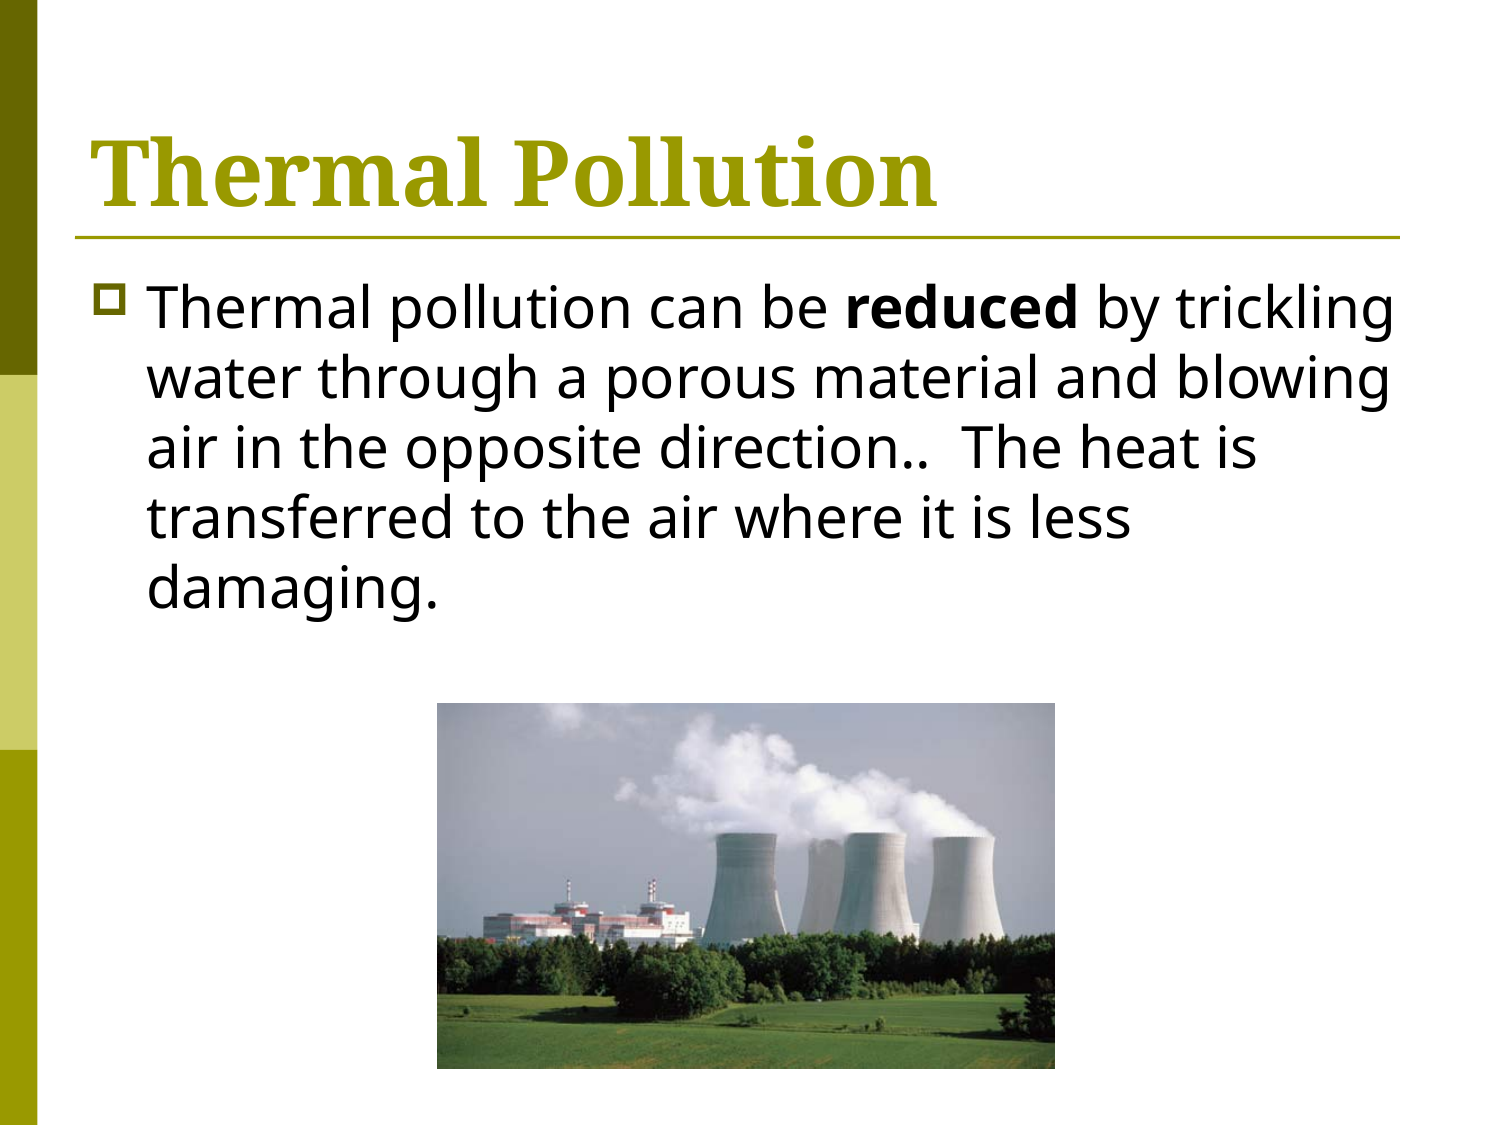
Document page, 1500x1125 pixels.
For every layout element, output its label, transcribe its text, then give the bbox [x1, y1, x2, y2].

list Thermal pollution can be reduced by trickling water through a porous material and blowing air in the opposite direction.. The heat is transferred to the air where it is less damaging. [75, 262, 1425, 1006]
picture [437, 703, 1055, 1069]
title Thermal Pollution [75, 45, 1425, 233]
